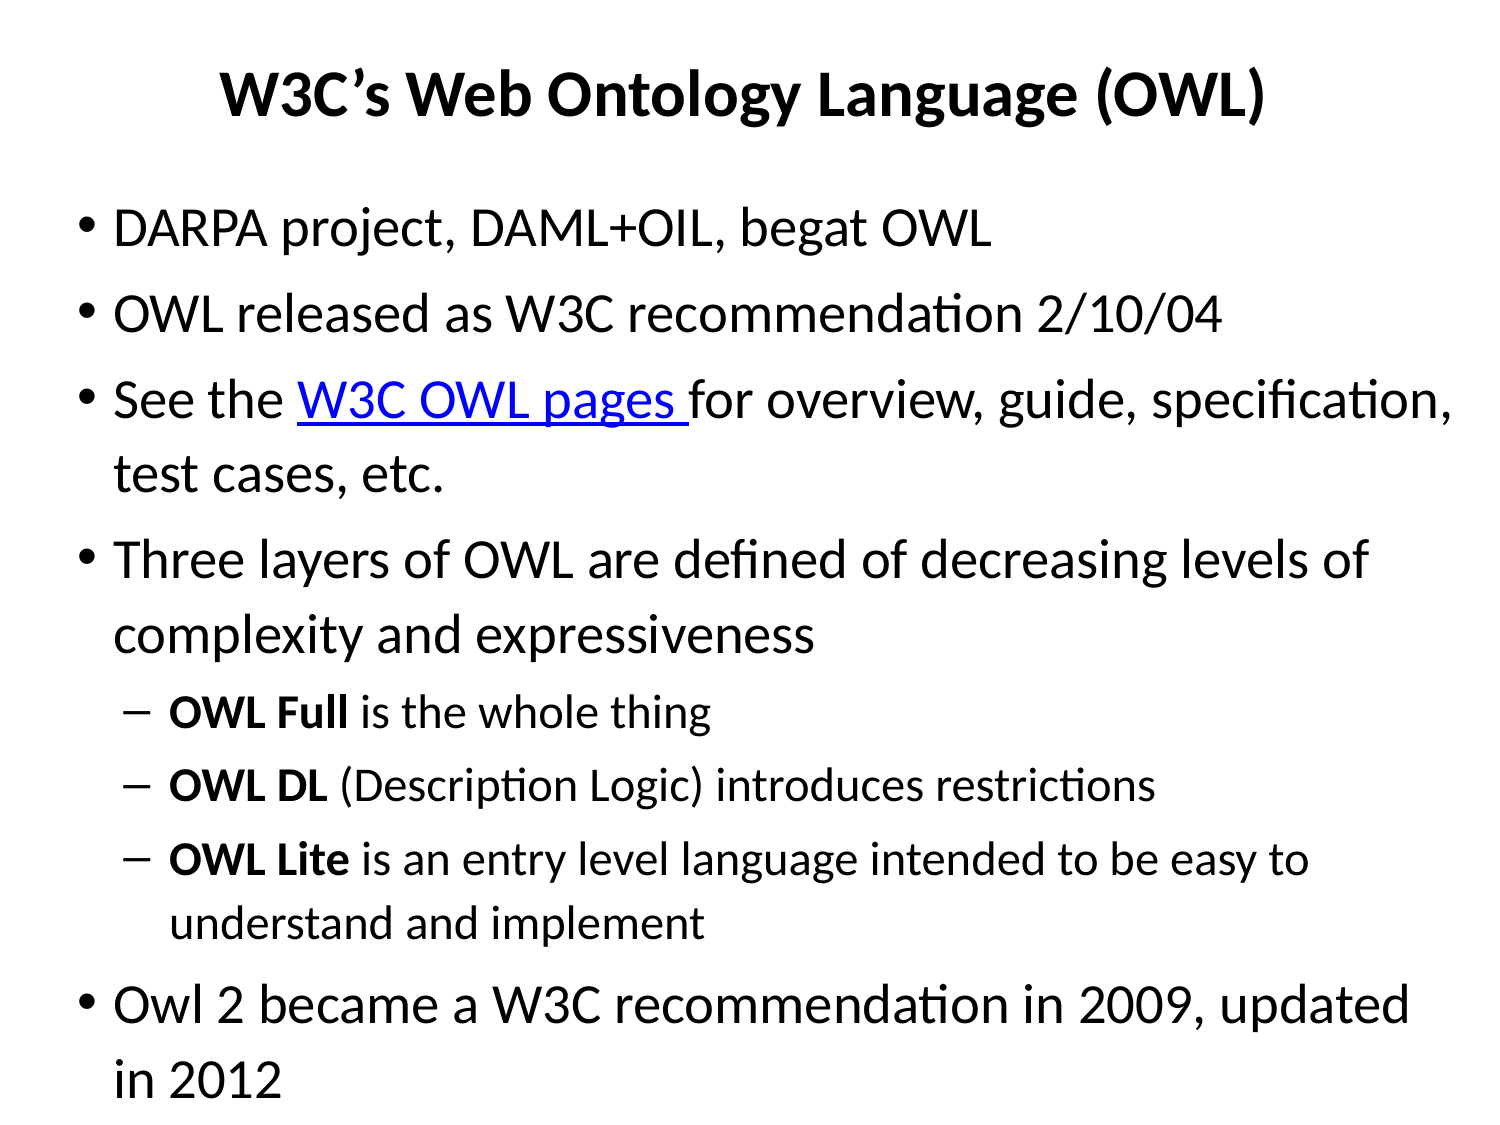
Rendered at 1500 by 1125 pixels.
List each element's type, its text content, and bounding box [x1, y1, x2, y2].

list DARPA project, DAML+OIL, begat OWL OWL released as W3C recommendation 2/10/04 See the W3C OWL pages for overview, guide, specification, test cases, etc. Three layers of OWL are defined of decreasing levels of complexity and expressiveness OWL Full is the whole thing OWL DL (Description Logic) introduces restrictions OWL Lite is an entry level language intended to be easy to understand and implement Owl 2 became a W3C recommendation in 2009, updated in 2012 [62, 176, 1475, 1125]
title W3C’s Web Ontology Language (OWL) [62, 20, 1425, 160]
